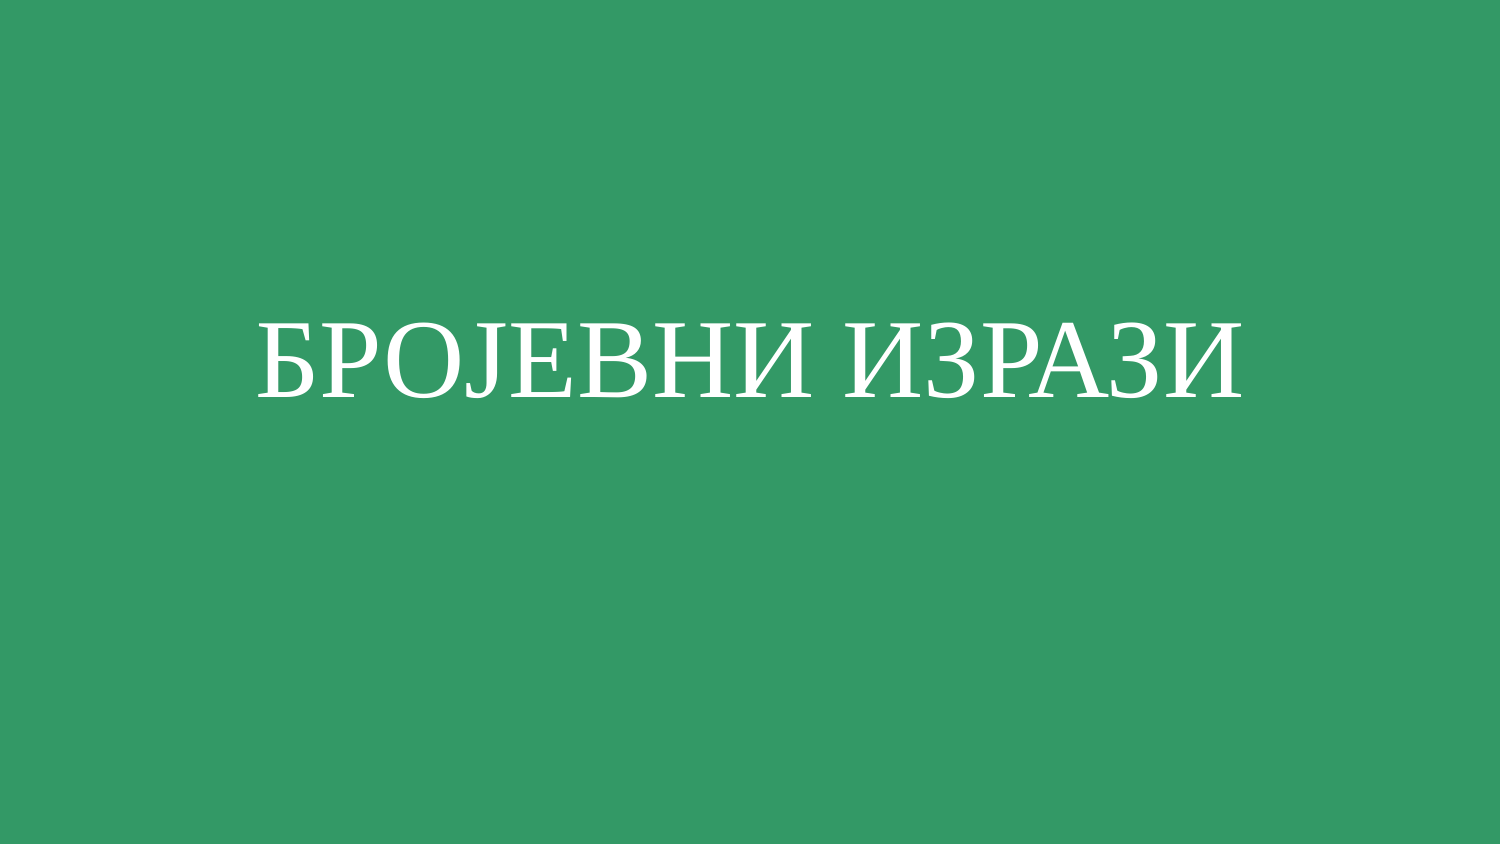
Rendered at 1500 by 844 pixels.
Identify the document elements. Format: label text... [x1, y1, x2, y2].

title БРОЈЕВНИ ИЗРАЗИ [112, 262, 1388, 443]
